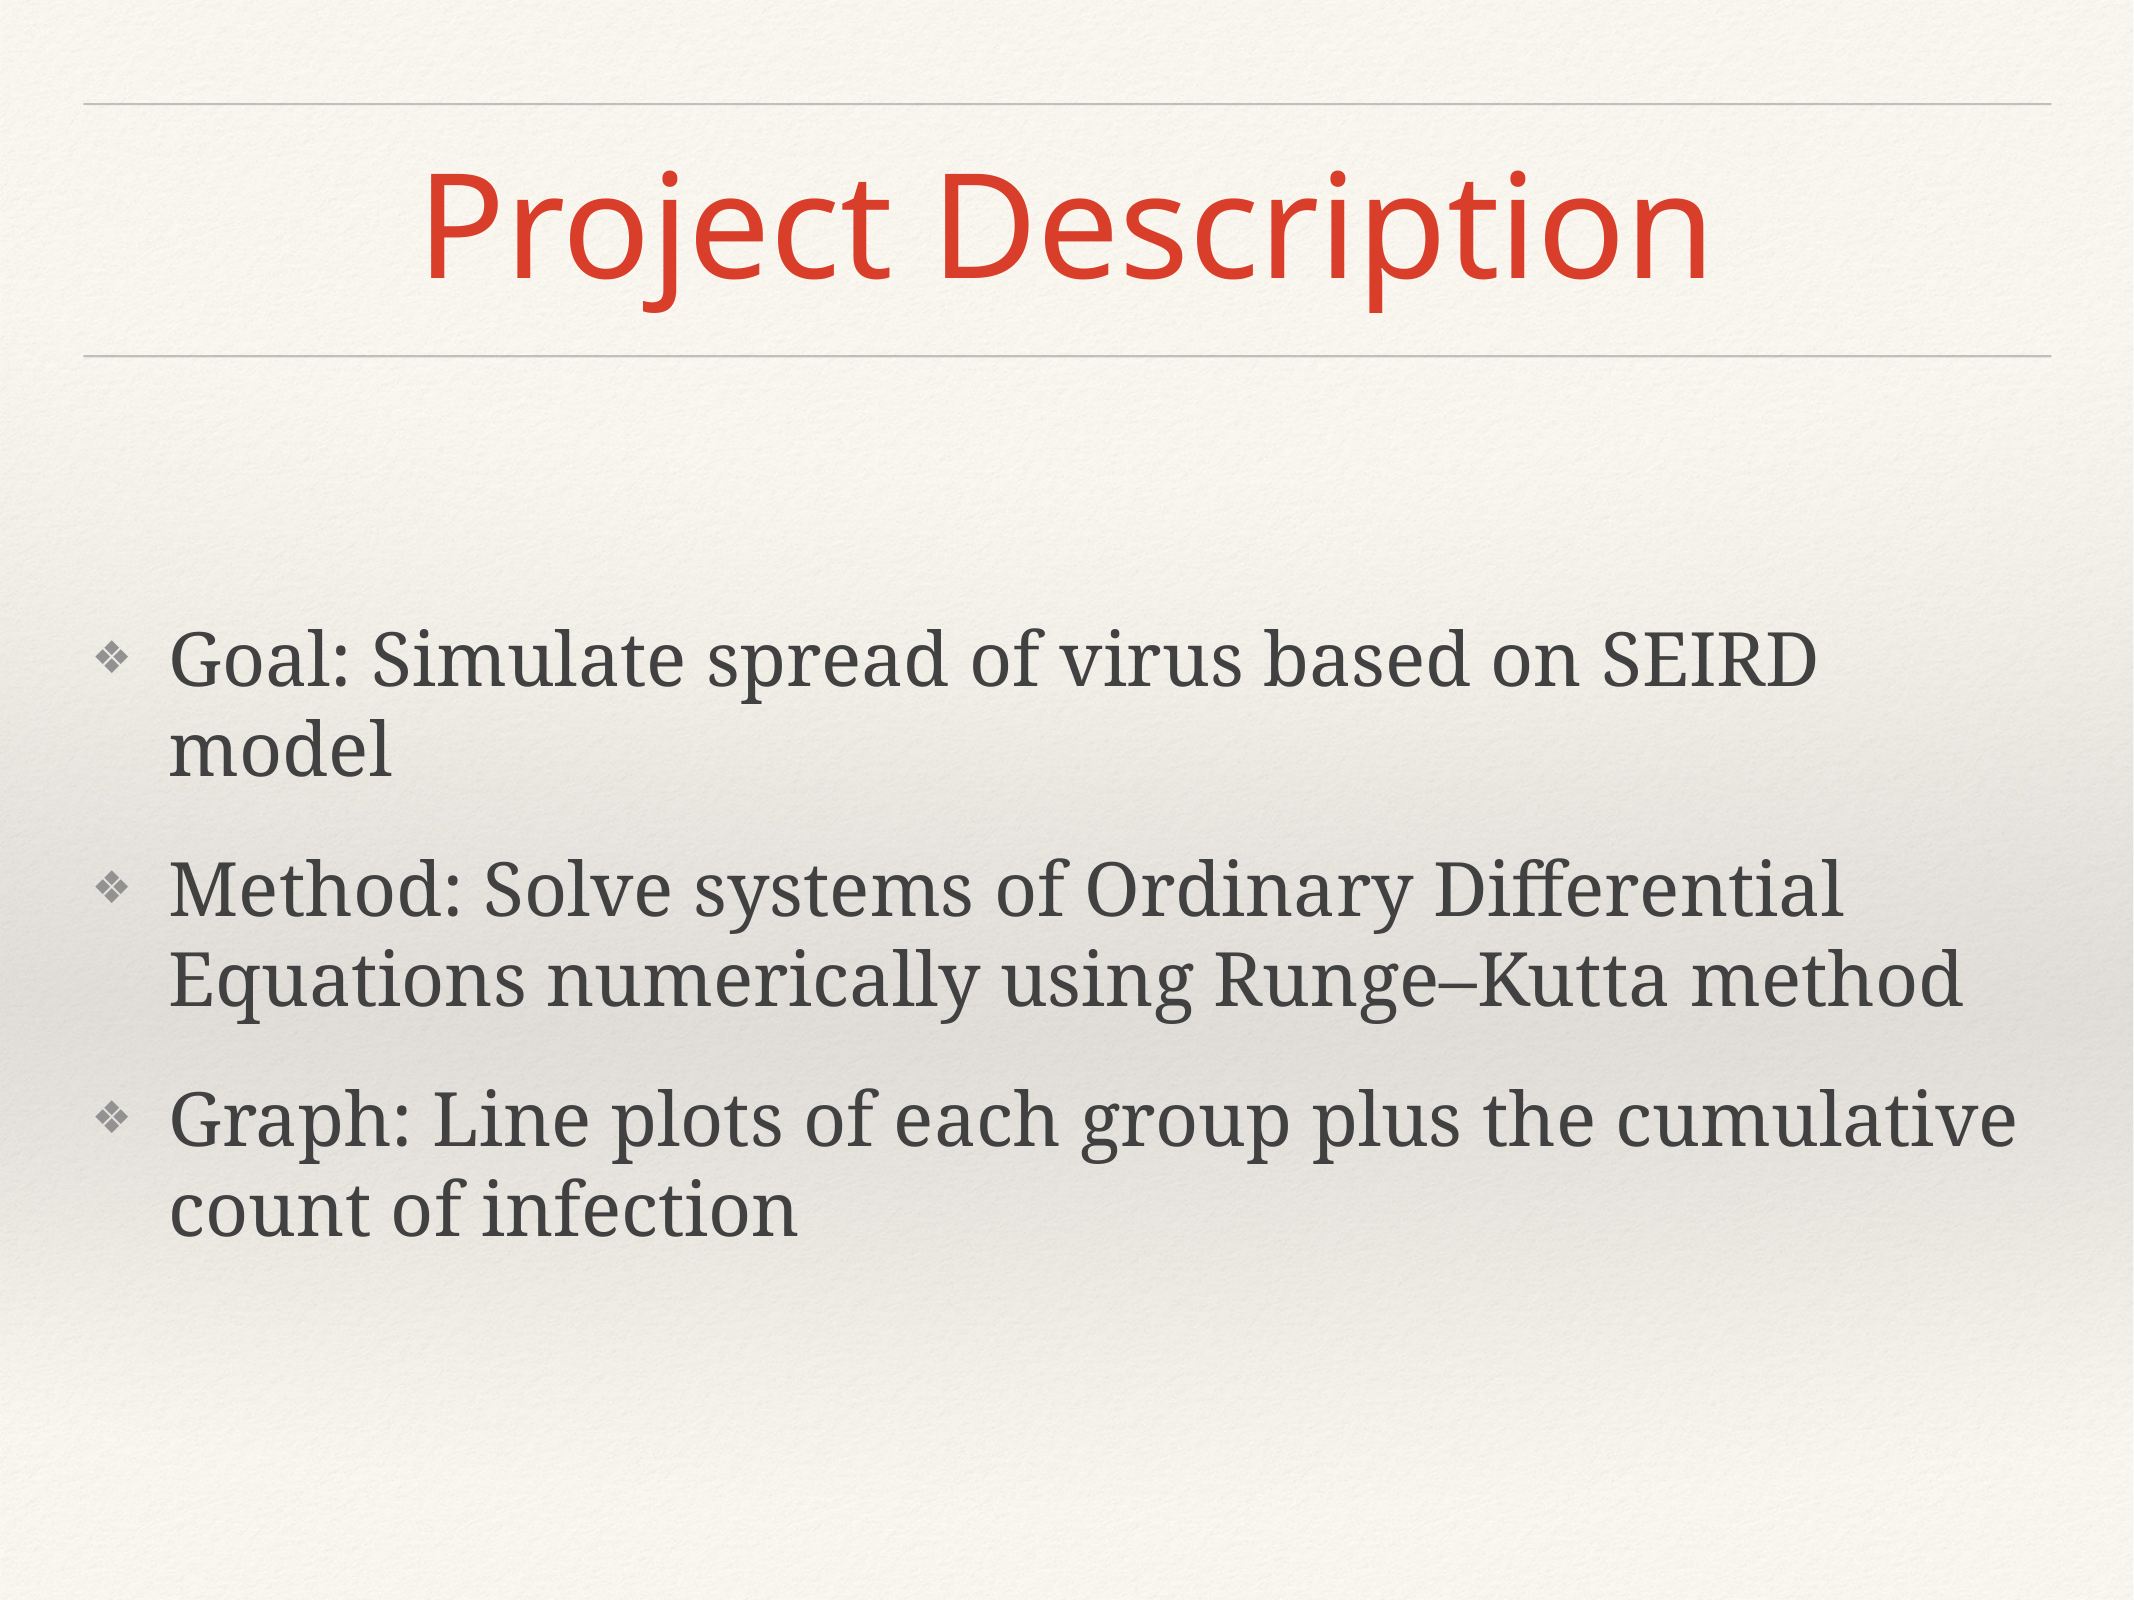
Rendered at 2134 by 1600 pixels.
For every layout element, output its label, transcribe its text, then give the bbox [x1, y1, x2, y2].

picture [0, 0, 2134, 1600]
list Goal: Simulate spread of virus based on SEIRD model Method: Solve systems of Ordinary Differential Equations numerically using Runge–Kutta method Graph: Line plots of each group plus the cumulative count of infection [82, 430, 2051, 1432]
title Project Description [82, 130, 2051, 332]
